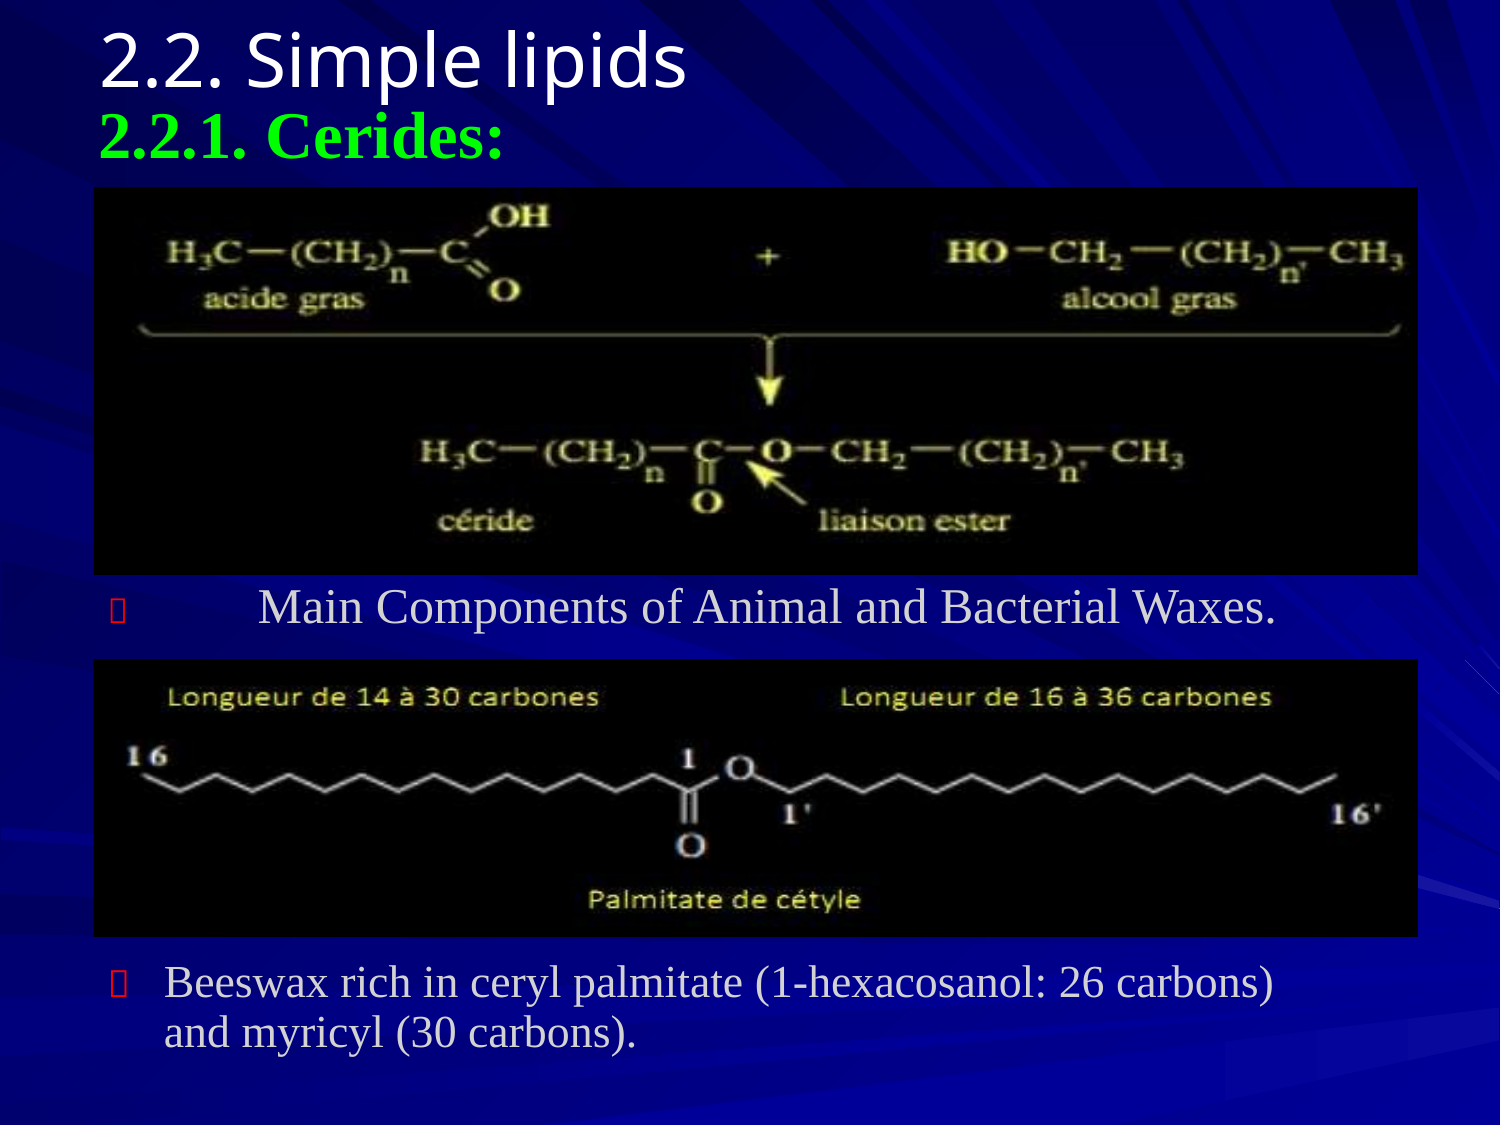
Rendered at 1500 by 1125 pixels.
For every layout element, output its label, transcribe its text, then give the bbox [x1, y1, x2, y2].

text_box  Main Components of Animal and Bacterial Waxes. [105, 575, 1335, 634]
text_box [93, 659, 1418, 937]
title 2.2. Simple lipids [96, 0, 691, 151]
text_box  Beeswax rich in ceryl palmitate (1-hexacosanol: 26 carbons) and myricyl (30 carbons). [105, 949, 1315, 1058]
text_box [93, 187, 1418, 575]
text_box 2.2.1. Cerides: [96, 89, 667, 172]
